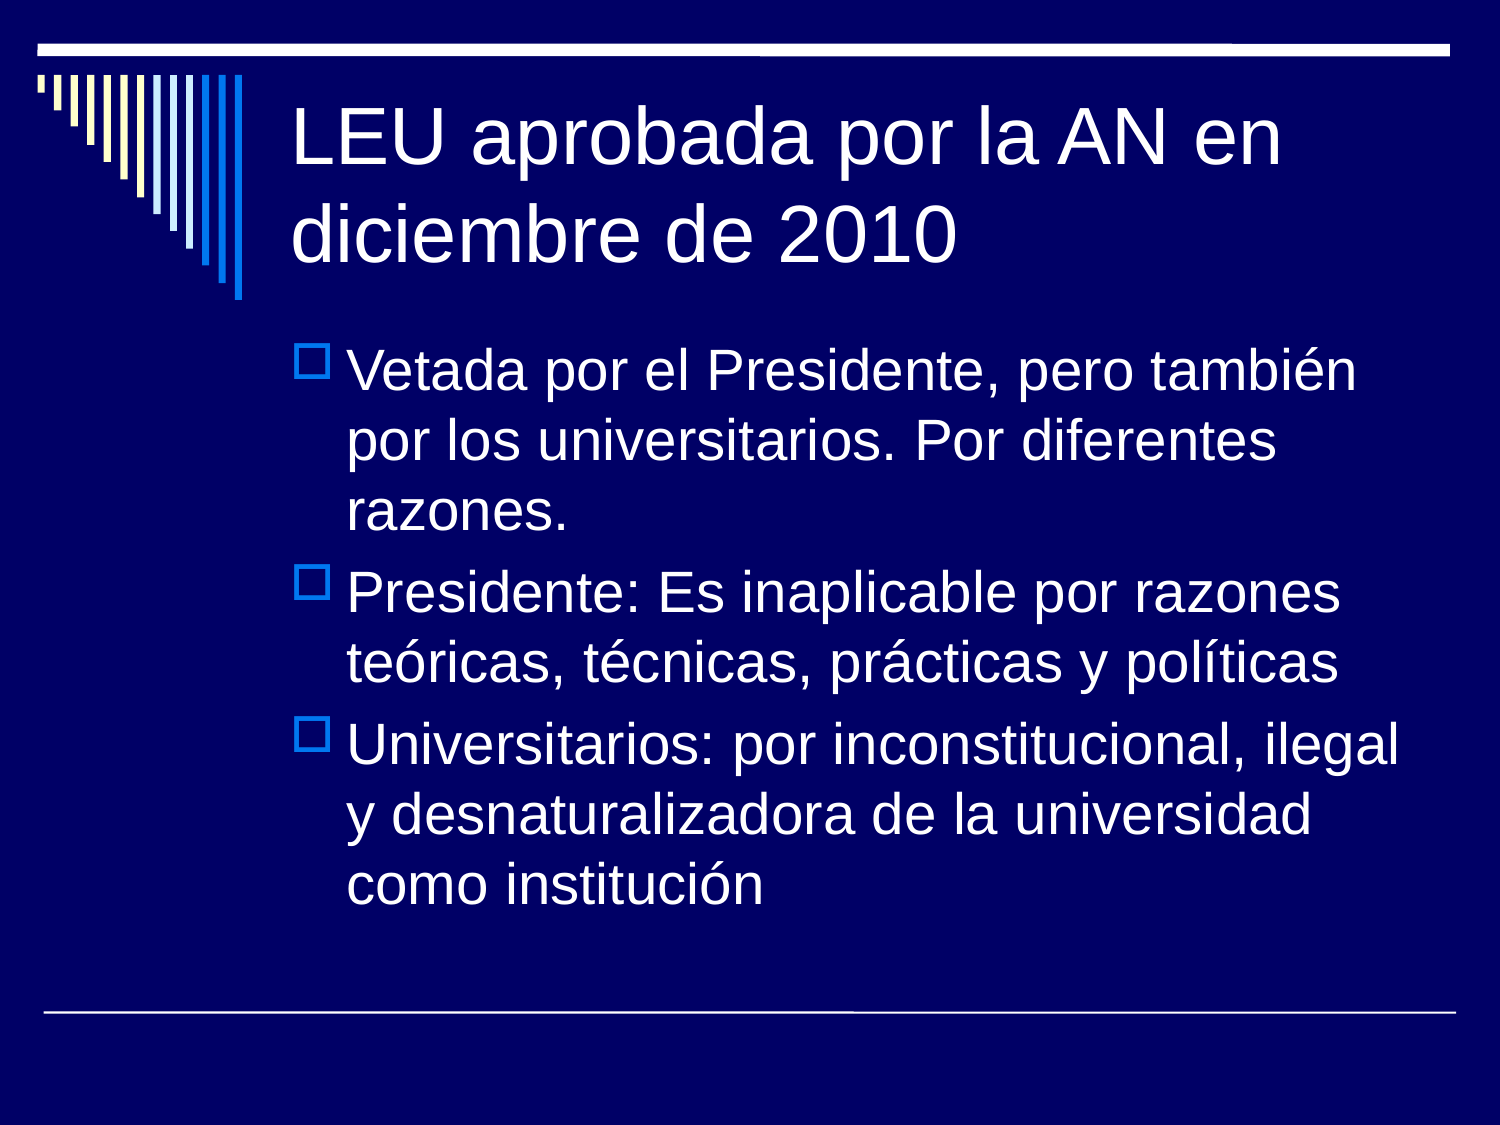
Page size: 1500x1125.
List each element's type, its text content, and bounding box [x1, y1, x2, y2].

list Vetada por el Presidente, pero también por los universitarios. Por diferentes razones. Presidente: Es inaplicable por razones teóricas, técnicas, prácticas y políticas Universitarios: por inconstitucional, ilegal y desnaturalizadora de la universidad como institución [274, 324, 1426, 1001]
title LEU aprobada por la AN en diciembre de 2010 [274, 74, 1426, 288]
